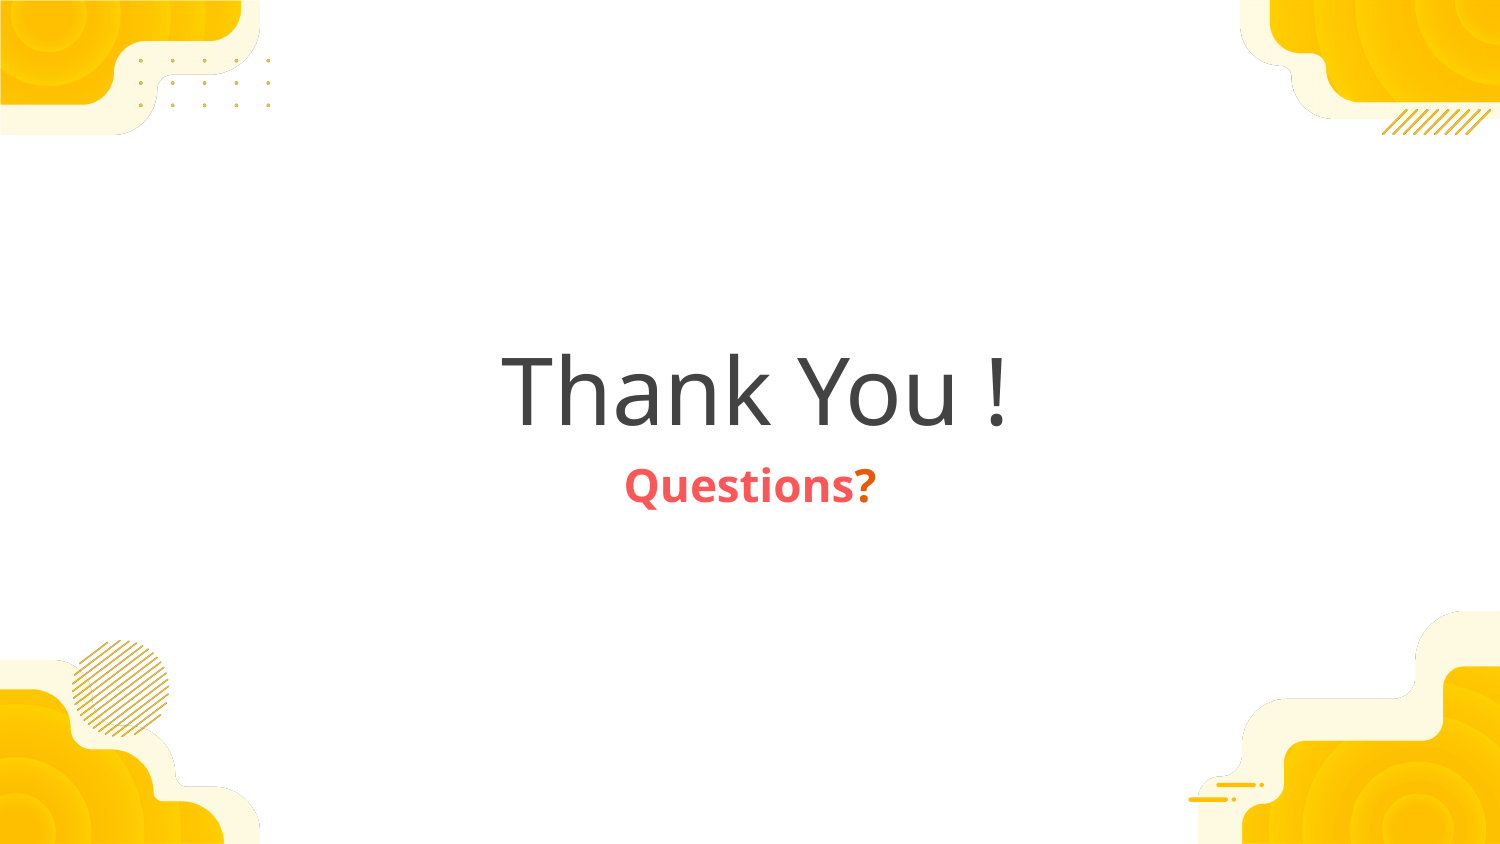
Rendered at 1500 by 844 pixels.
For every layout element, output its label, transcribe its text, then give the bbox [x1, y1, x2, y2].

picture [1240, 0, 1500, 135]
text_box Thank You ! [411, 326, 1101, 451]
picture [1198, 611, 1500, 844]
picture [0, 640, 260, 844]
text_box Questions? [371, 451, 1129, 518]
picture [1, 1, 270, 135]
